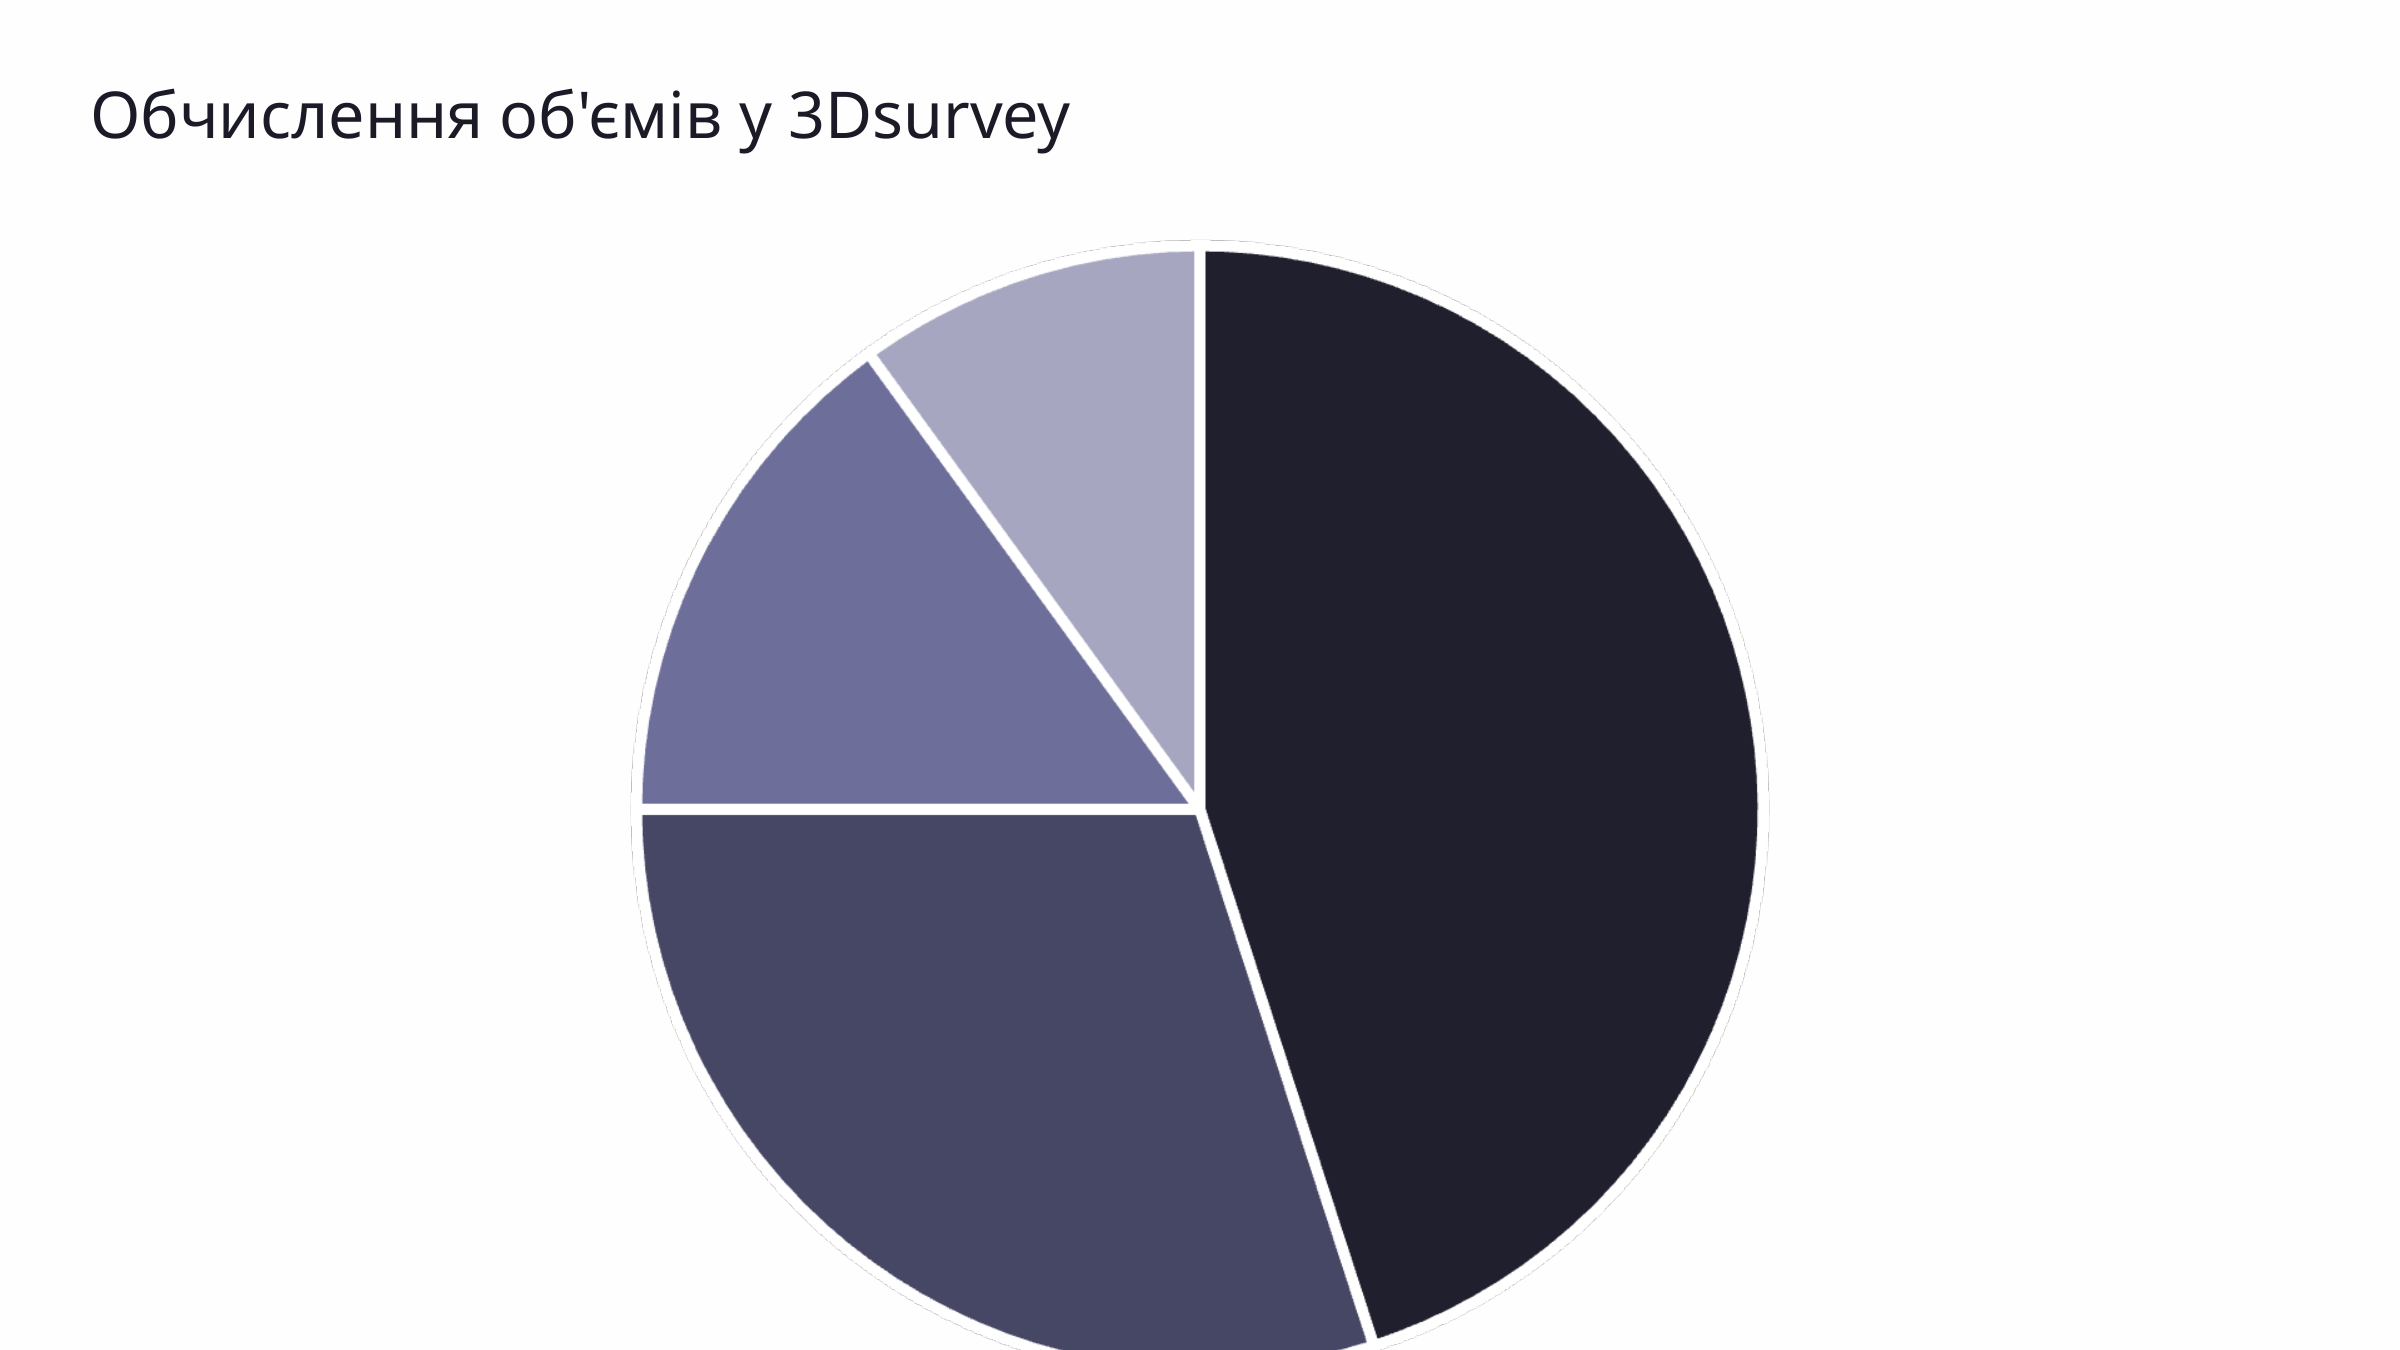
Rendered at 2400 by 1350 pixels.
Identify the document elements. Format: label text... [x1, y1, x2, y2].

picture [90, 203, 2310, 1350]
text_box Обчислення об'ємів у 3Dsurvey [90, 71, 1047, 153]
